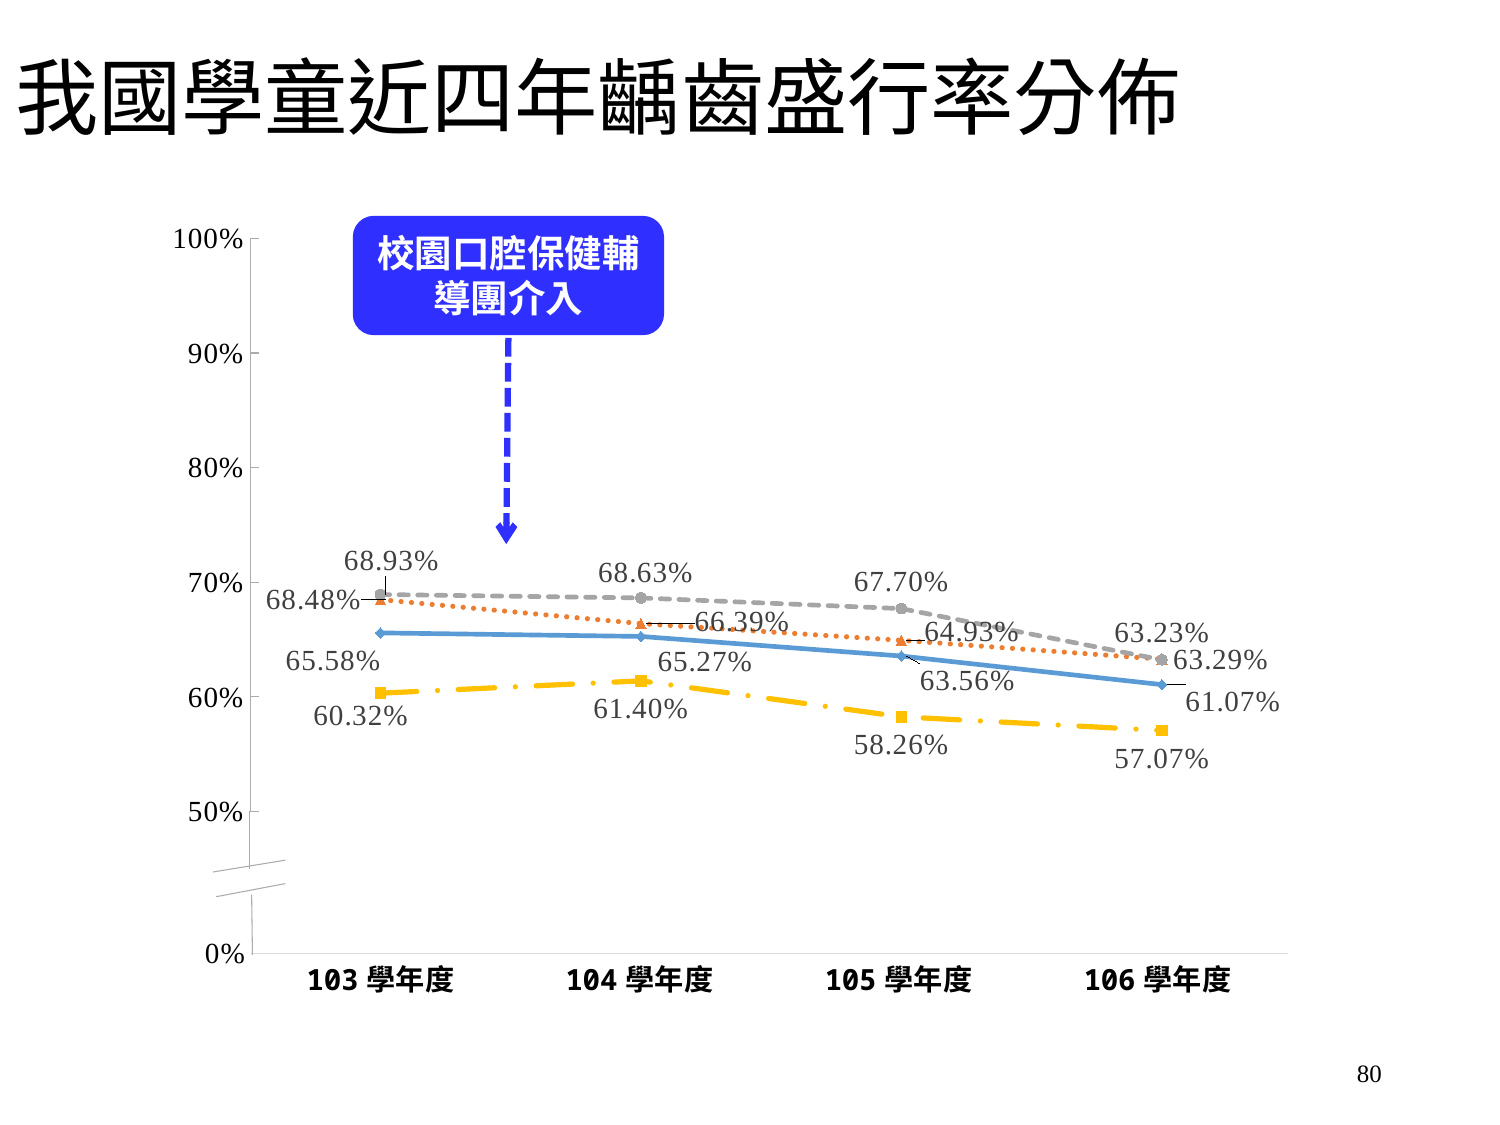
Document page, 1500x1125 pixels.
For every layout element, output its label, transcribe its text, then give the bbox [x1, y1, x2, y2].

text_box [98, 163, 1393, 1087]
title 我國學童近四年齲齒盛行率分佈 [0, 0, 1348, 210]
slide_number 80 [1059, 1042, 1397, 1103]
